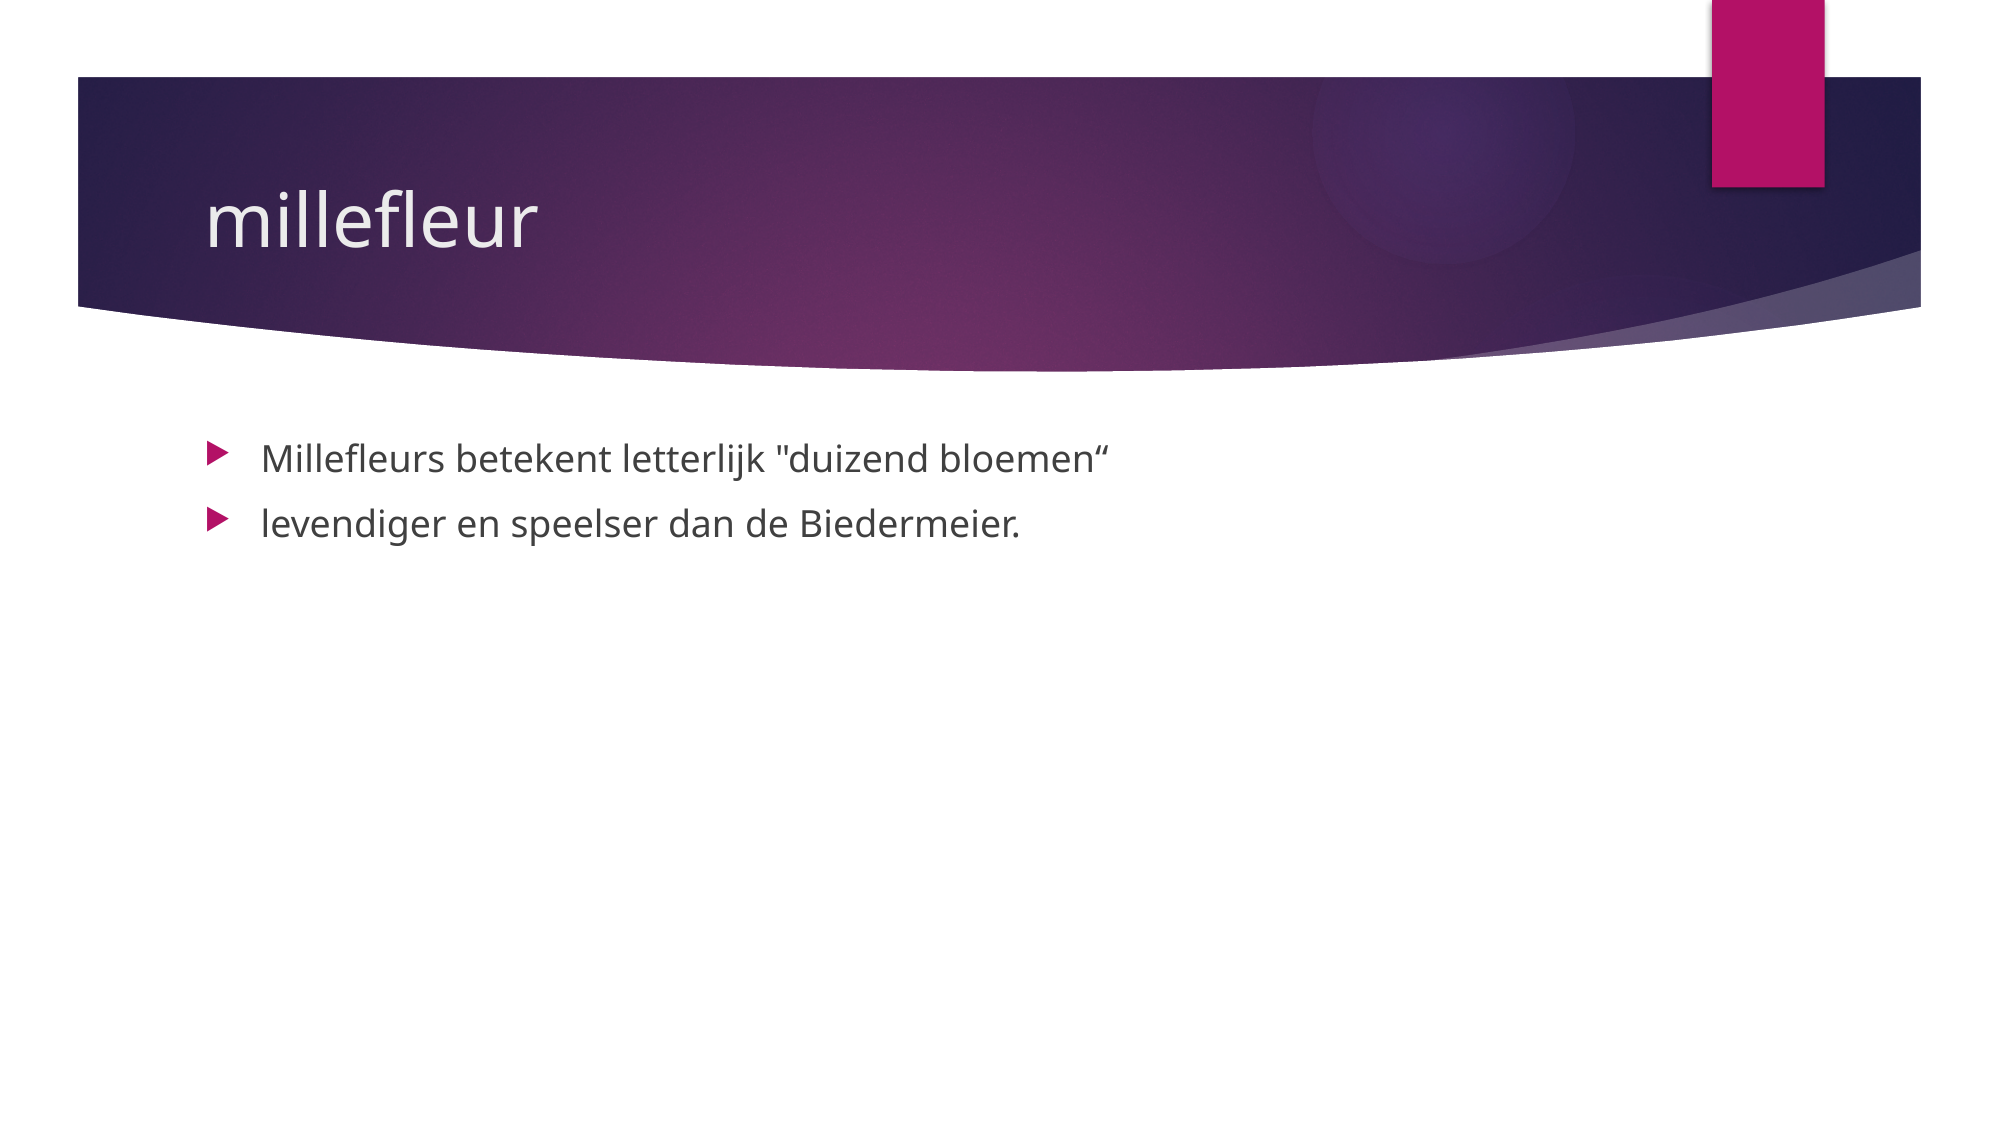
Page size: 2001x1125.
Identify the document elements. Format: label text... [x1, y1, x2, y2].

title millefleur [189, 159, 1627, 276]
list Millefleurs betekent letterlijk "duizend bloemen“ levendiger en speelser dan de Biedermeier. [189, 427, 1638, 988]
